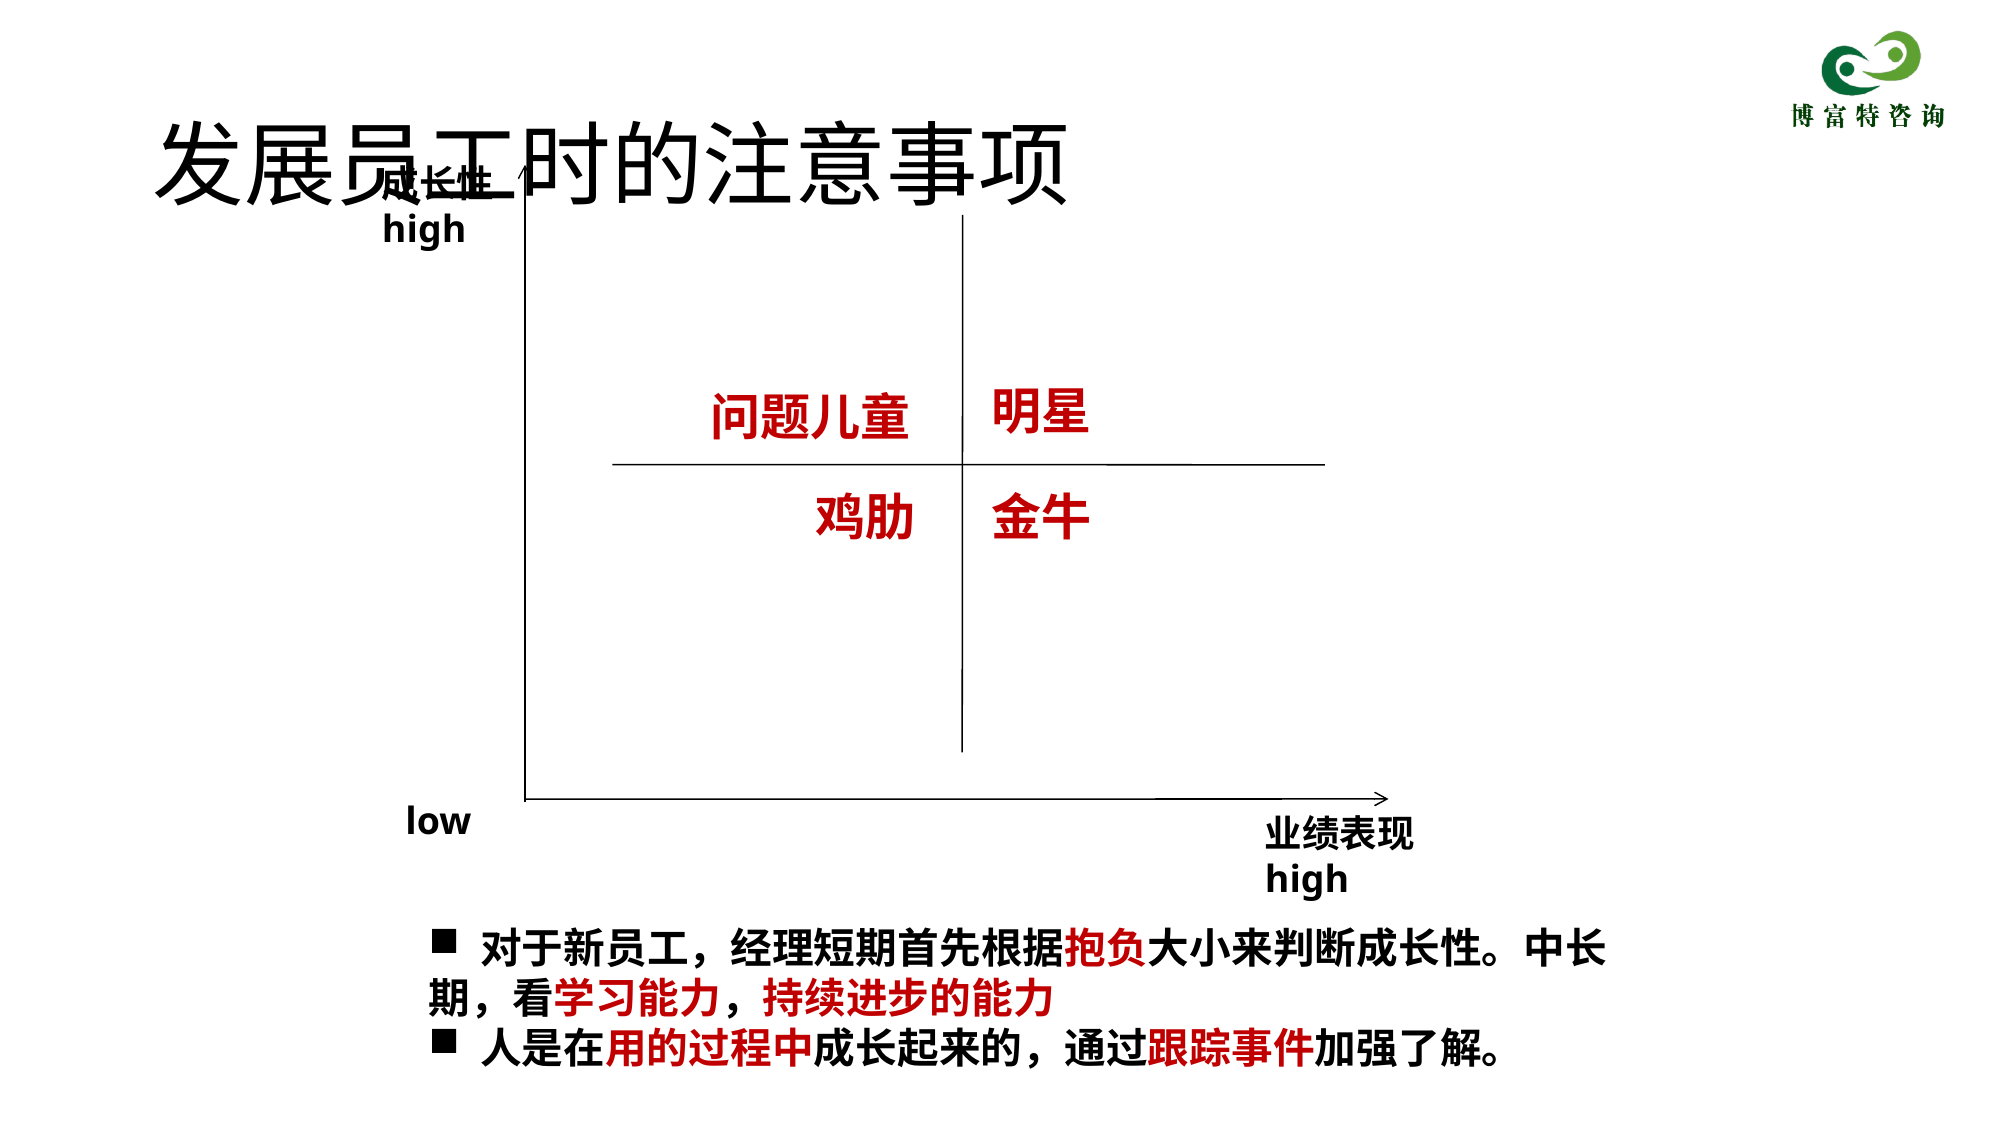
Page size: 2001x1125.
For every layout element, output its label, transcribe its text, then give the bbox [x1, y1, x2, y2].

text_box 明星 [976, 372, 1233, 448]
title 发展员工时的注意事项 [137, 59, 1863, 278]
picture [1772, 30, 1969, 131]
text_box 鸡肋 [800, 478, 979, 483]
text_box 金牛 [979, 478, 1233, 553]
text_box low [390, 789, 511, 850]
text_box 成长性high [367, 152, 528, 258]
text_box 业绩表现high [1249, 802, 1469, 907]
text_box 问题儿童 [695, 378, 952, 453]
text_box 鸡肋 [800, 484, 979, 553]
text_box 对于新员工，经理短期首先根据抱负大小来判断成长性。中长期，看学习能力，持续进步的能力 人是在用的过程中成长起来的，通过跟踪事件加强了解。 [413, 914, 1645, 1079]
